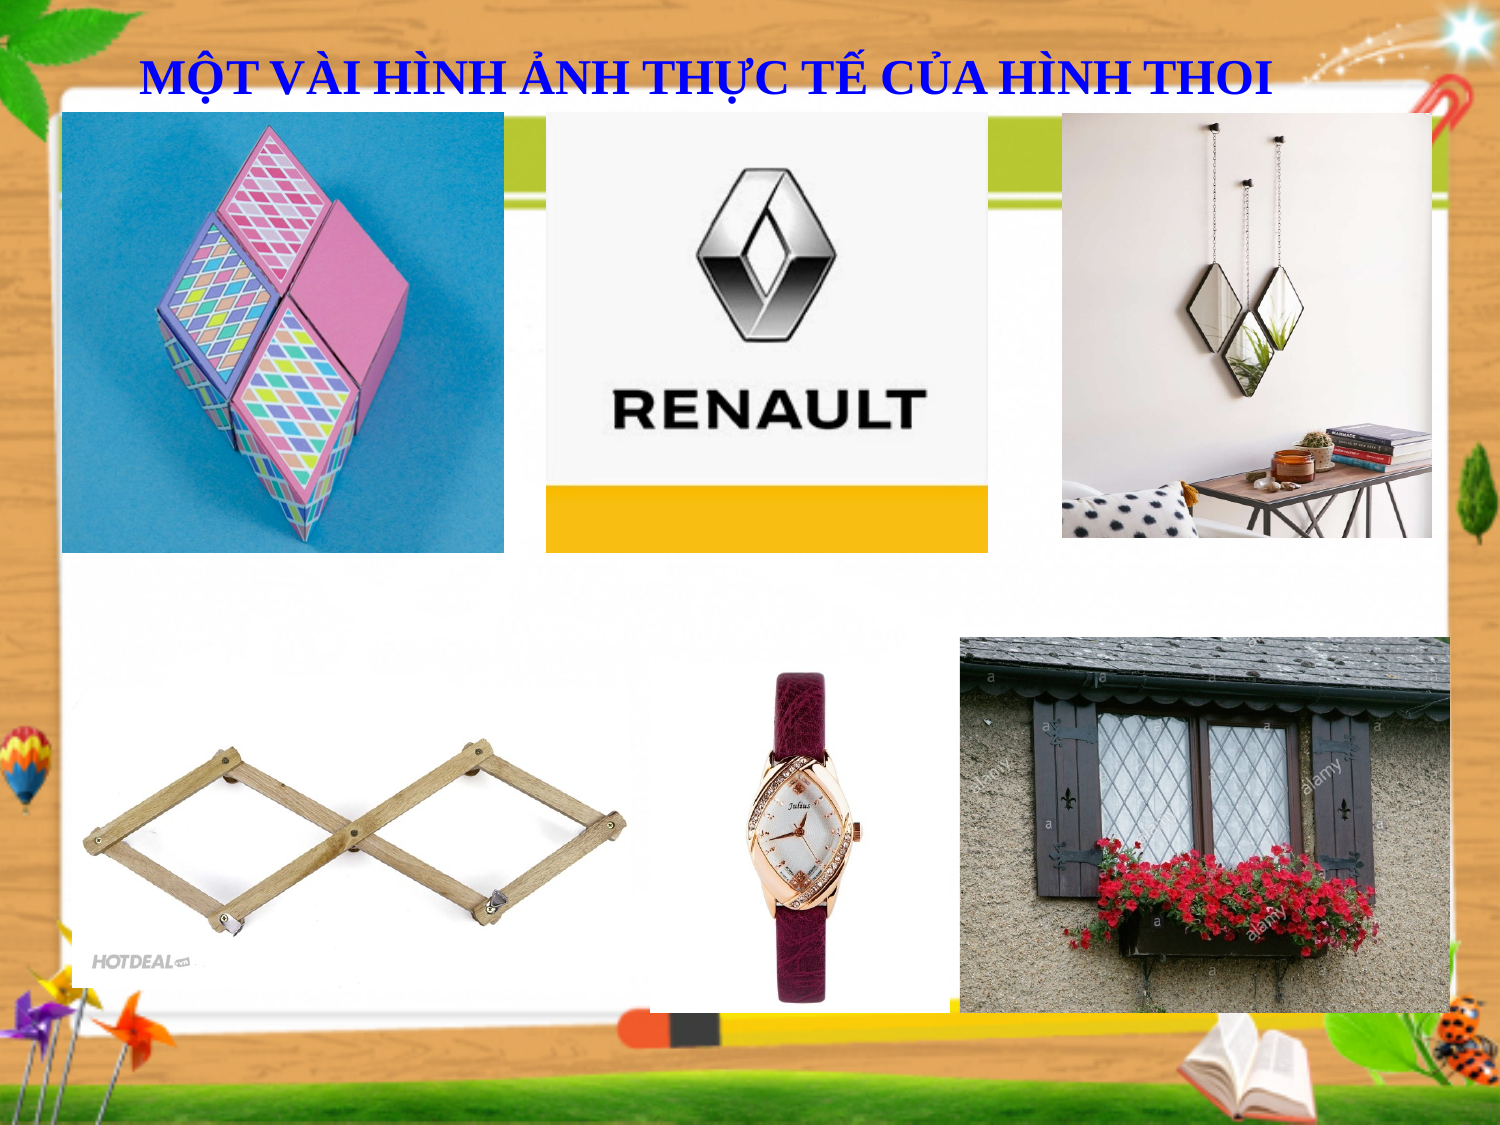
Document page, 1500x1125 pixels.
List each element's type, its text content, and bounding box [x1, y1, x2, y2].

text_box MỘT VÀI HÌNH ẢNH THỰC TẾ CỦA HÌNH THOI [125, 37, 1425, 113]
picture [0, 0, 1500, 1125]
